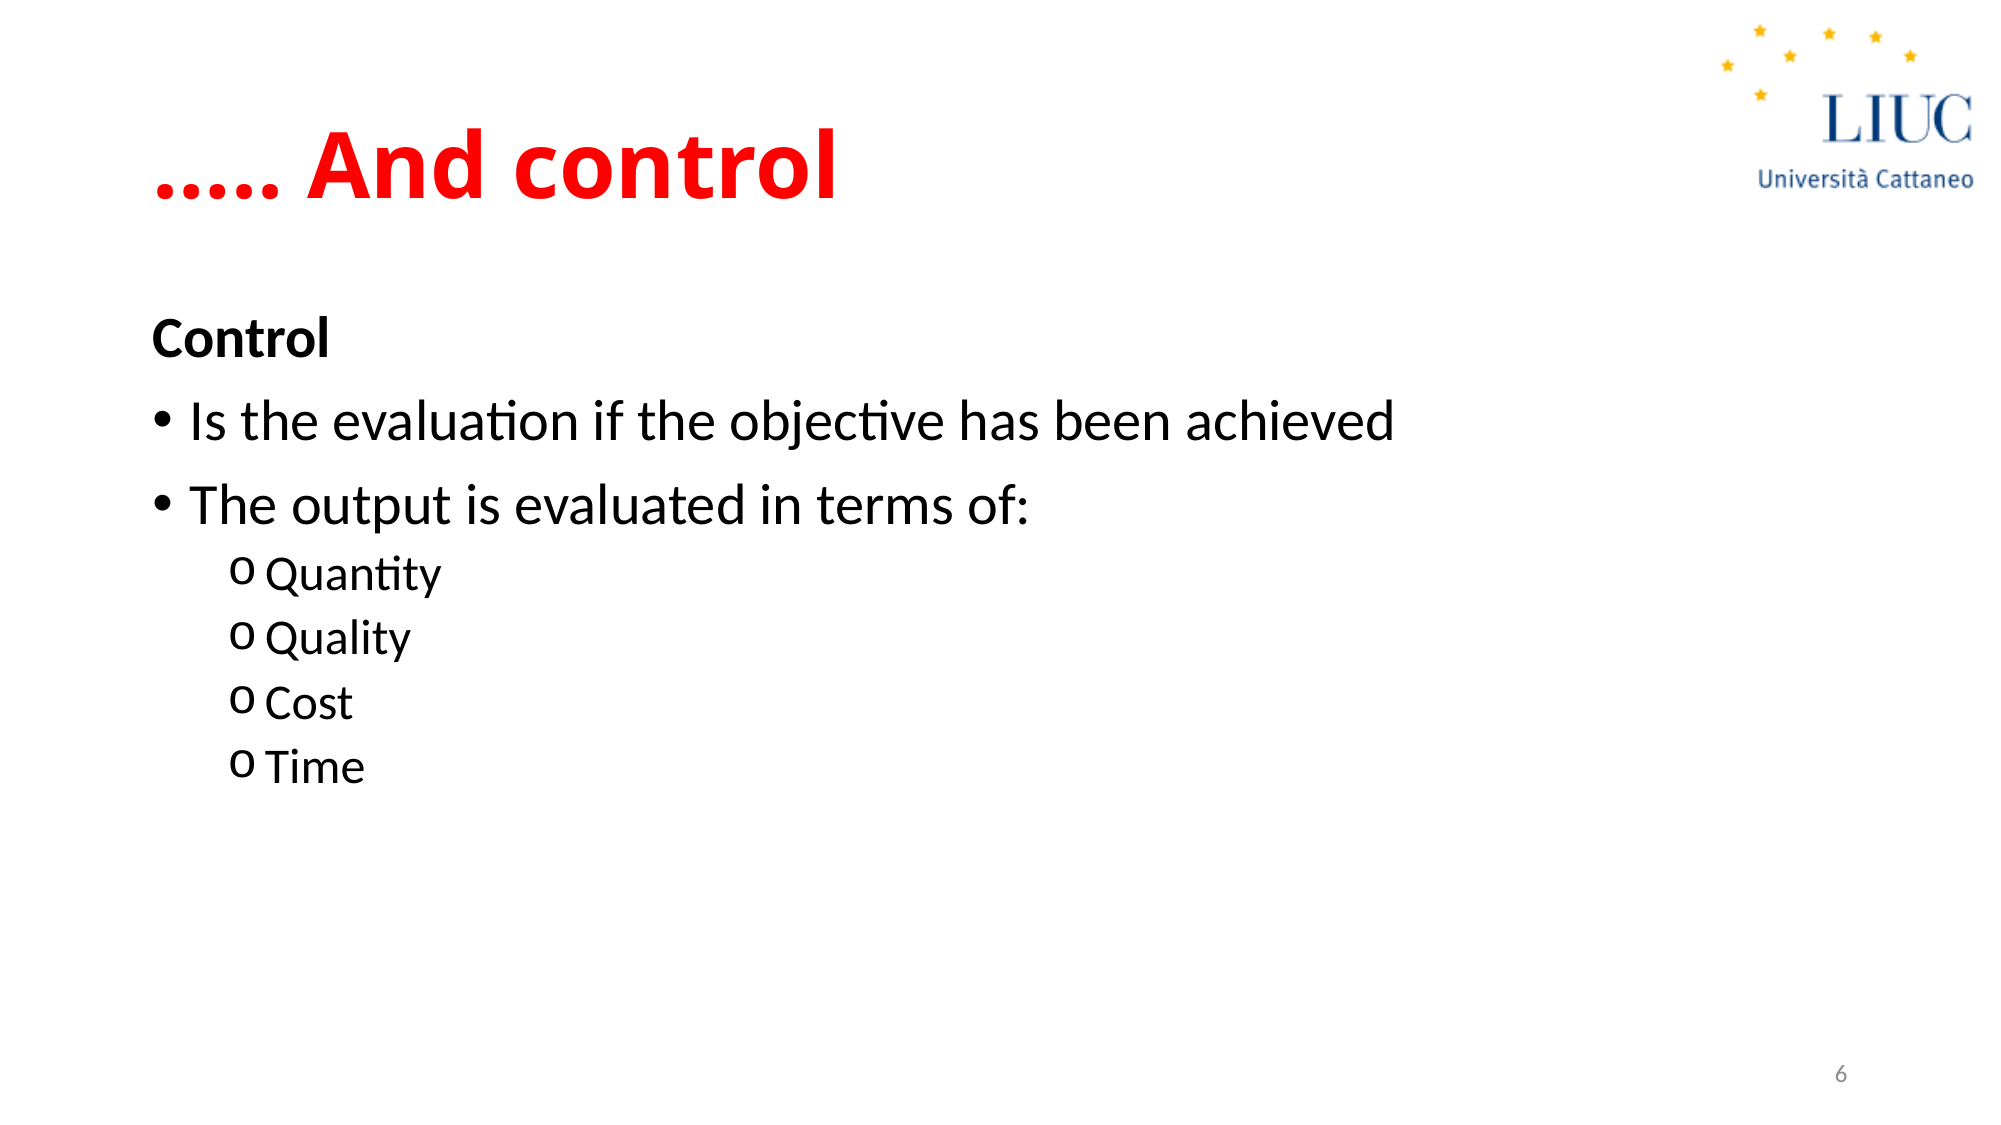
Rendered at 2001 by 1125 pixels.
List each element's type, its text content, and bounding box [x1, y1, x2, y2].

picture [1696, 0, 2000, 210]
slide_number 6 [1412, 1042, 1863, 1103]
list Control Is the evaluation if the objective has been achieved The output is evaluated in terms of: Quantity Quality Cost Time [137, 299, 1863, 1014]
title ….. And control [137, 59, 1863, 278]
